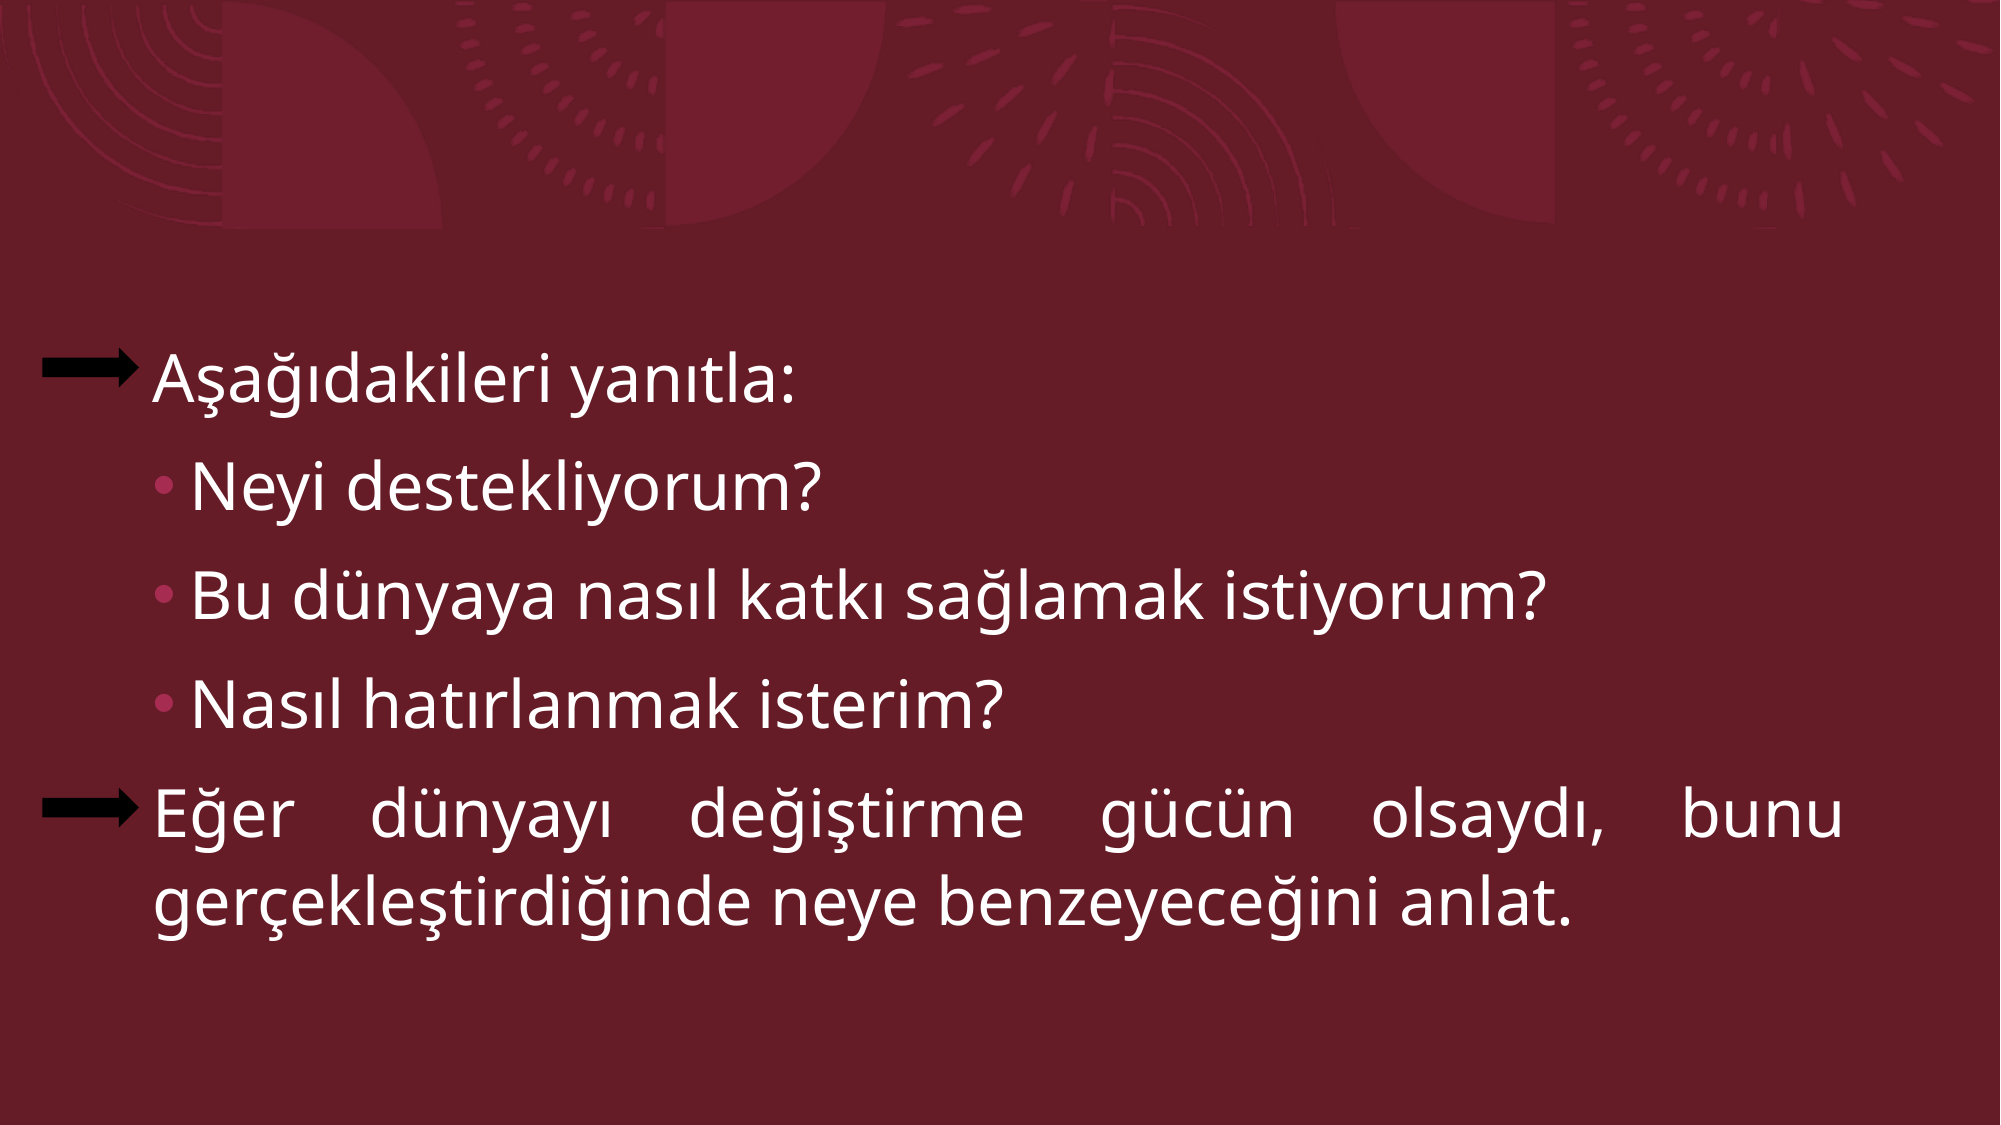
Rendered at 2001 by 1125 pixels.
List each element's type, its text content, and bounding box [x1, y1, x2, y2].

list Aşağıdakileri yanıtla: Neyi destekliyorum? Bu dünyaya nasıl katkı sağlamak istiyorum? Nasıl hatırlanmak isterim? Eğer dünyayı değiştirme gücün olsaydı, bunu gerçekleştirdiğinde neye benzeyeceğini anlat. [137, 319, 1863, 1009]
text_box [42, 347, 139, 388]
text_box [42, 787, 139, 828]
